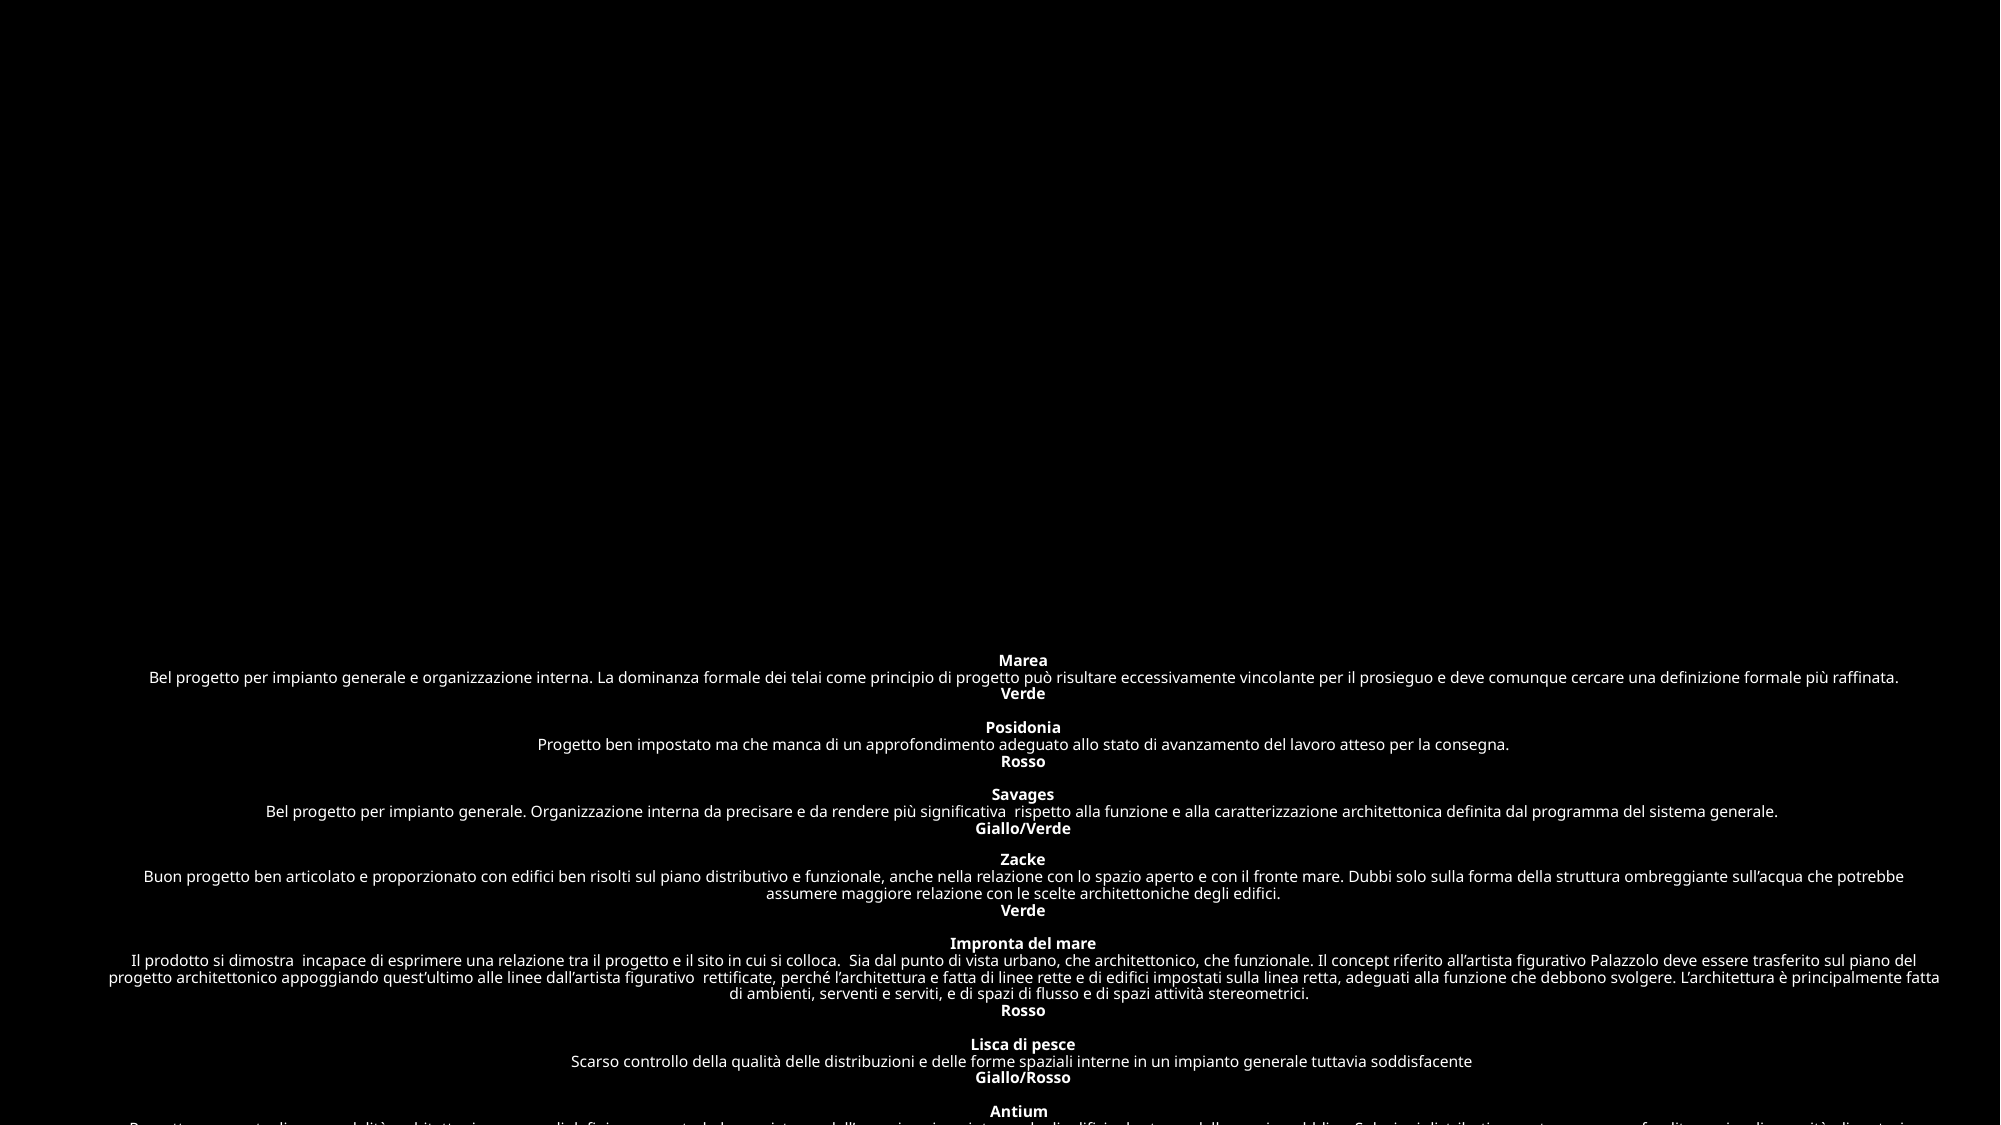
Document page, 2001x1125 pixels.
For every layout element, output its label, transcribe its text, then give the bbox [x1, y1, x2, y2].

title Marea Bel progetto per impianto generale e organizzazione interna. La dominanza formale dei telai come principio di progetto può risultare eccessivamente vincolante per il prosieguo e deve comunque cercare una definizione formale più raffinata. Verde Posidonia Progetto ben impostato ma che manca di un approfondimento adeguato allo stato di avanzamento del lavoro atteso per la consegna. Rosso Savages Bel progetto per impianto generale. Organizzazione interna da precisare e da rendere più significativa rispetto alla funzione e alla caratterizzazione architettonica definita dal programma del sistema generale. Giallo/Verde Zacke Buon progetto ben articolato e proporzionato con edifici ben risolti sul piano distributivo e funzionale, anche nella relazione con lo spazio aperto e con il fronte mare. Dubbi solo sulla forma della struttura ombreggiante sull’acqua che potrebbe assumere maggiore relazione con le scelte architettoniche degli edifici. Verde Impronta del mare Il prodotto si dimostra incapace di esprimere una relazione tra il progetto e il sito in cui si colloca. Sia dal punto di vista urbano, che architettonico, che funzionale. Il concept riferito all’artista figurativo Palazzolo deve essere trasferito sul piano del progetto architettonico appoggiando quest’ultimo alle linee dall’artista figurativo rettificate, perché l’architettura e fatta di linee rette e di edifici impostati sulla linea retta, adeguati alla funzione che debbono svolgere. L’architettura è principalmente fatta di ambienti, serventi e serviti, e di spazi di flusso e di spazi attività stereometrici. Rosso Lisca di pesce Scarso controllo della qualità delle distribuzioni e delle forme spaziali interne in un impianto generale tuttavia soddisfacente Giallo/Rosso Antium Progetto mancante di una modalità architettonica capace di definire con metodo la consistenza dell’organizzazione interna degli edifici ed esterna dello spazio pubblico. Soluzioni distributivamente poco approfondite e prive di capacità di costruire sistemi articolati di spazi. Rosso [92, 517, 1954, 1125]
